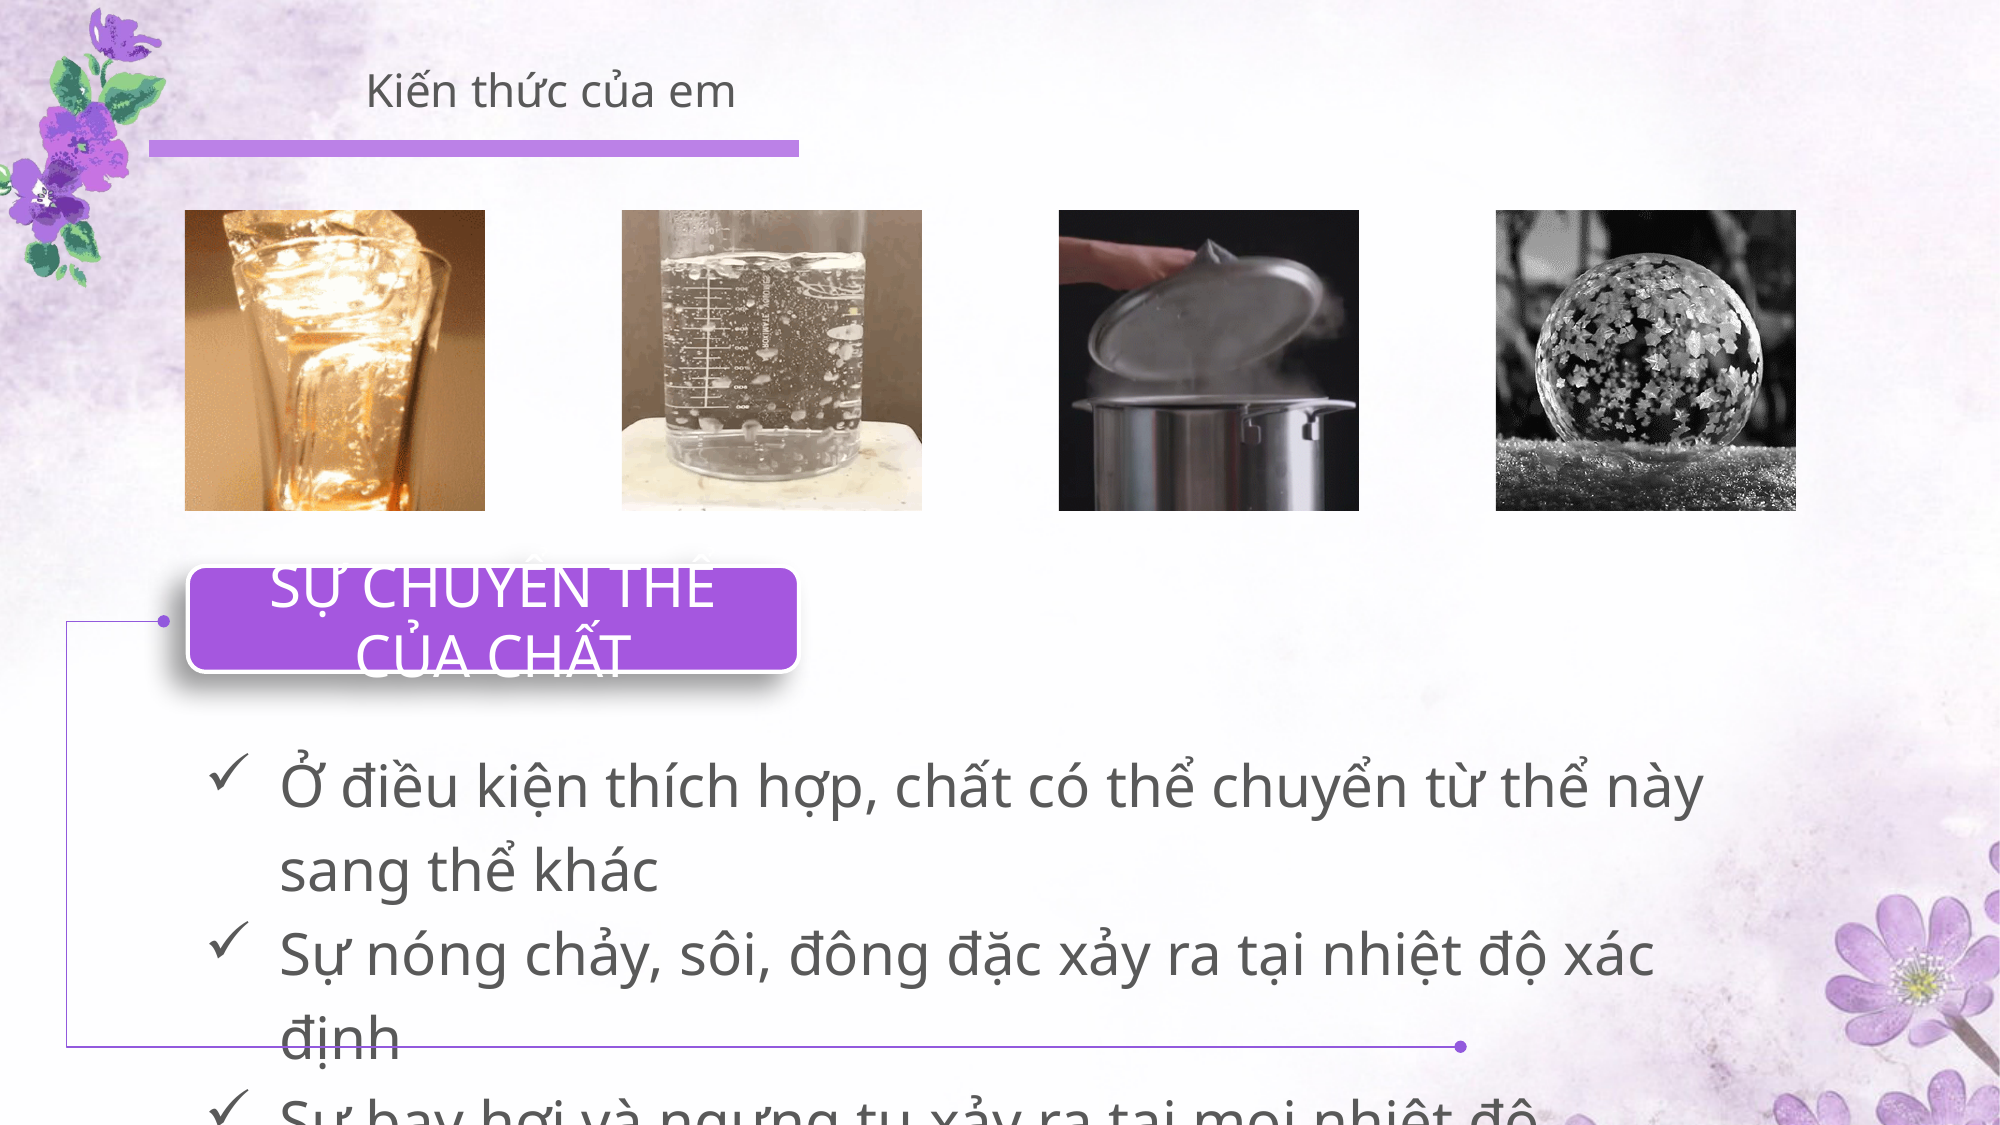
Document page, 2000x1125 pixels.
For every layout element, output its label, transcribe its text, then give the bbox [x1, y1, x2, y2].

text_box SỰ CHUYỂN THỂ CỦA CHẤT [185, 563, 802, 674]
text_box Kiến thức của em [131, 54, 971, 125]
text_box [66, 615, 1467, 1053]
picture [0, 0, 2000, 1125]
text_box Ở điều kiện thích hợp, chất có thể chuyển từ thể này sang thể khác Sự nóng chảy, sôi, đông đặc xảy ra tại nhiệt độ xác định Sự bay hơi và ngưng tụ xảy ra tại mọi nhiệt độ [189, 728, 1768, 1125]
